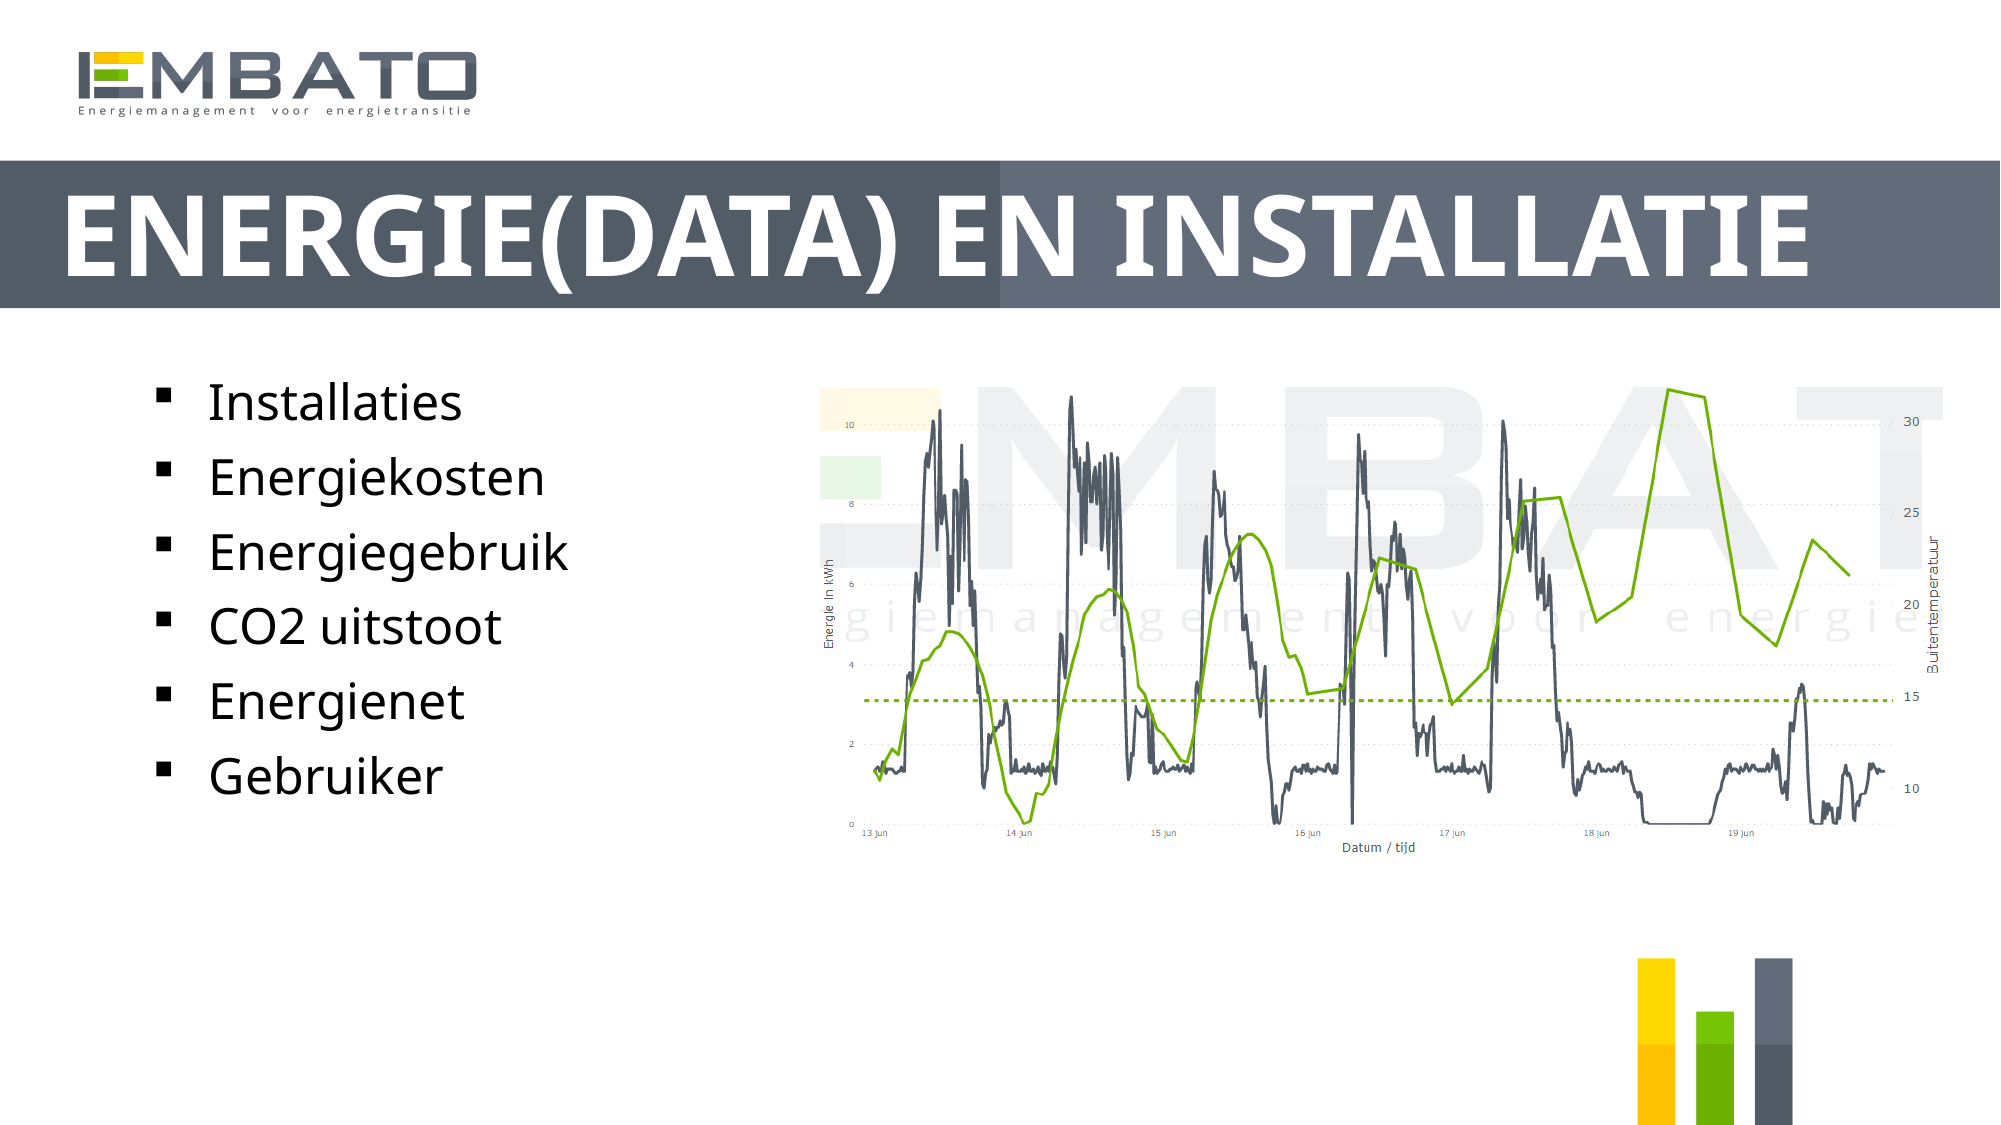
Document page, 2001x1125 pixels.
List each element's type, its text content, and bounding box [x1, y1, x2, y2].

title ENERGIE(DATA) EN INSTALLATIE [0, 160, 2000, 309]
subtitle Installaties Energiekosten Energiegebruik CO2 uitstoot Energienet Gebruiker [137, 369, 866, 1000]
picture [820, 369, 1943, 854]
picture [1602, 902, 1828, 1125]
picture [59, 37, 496, 125]
